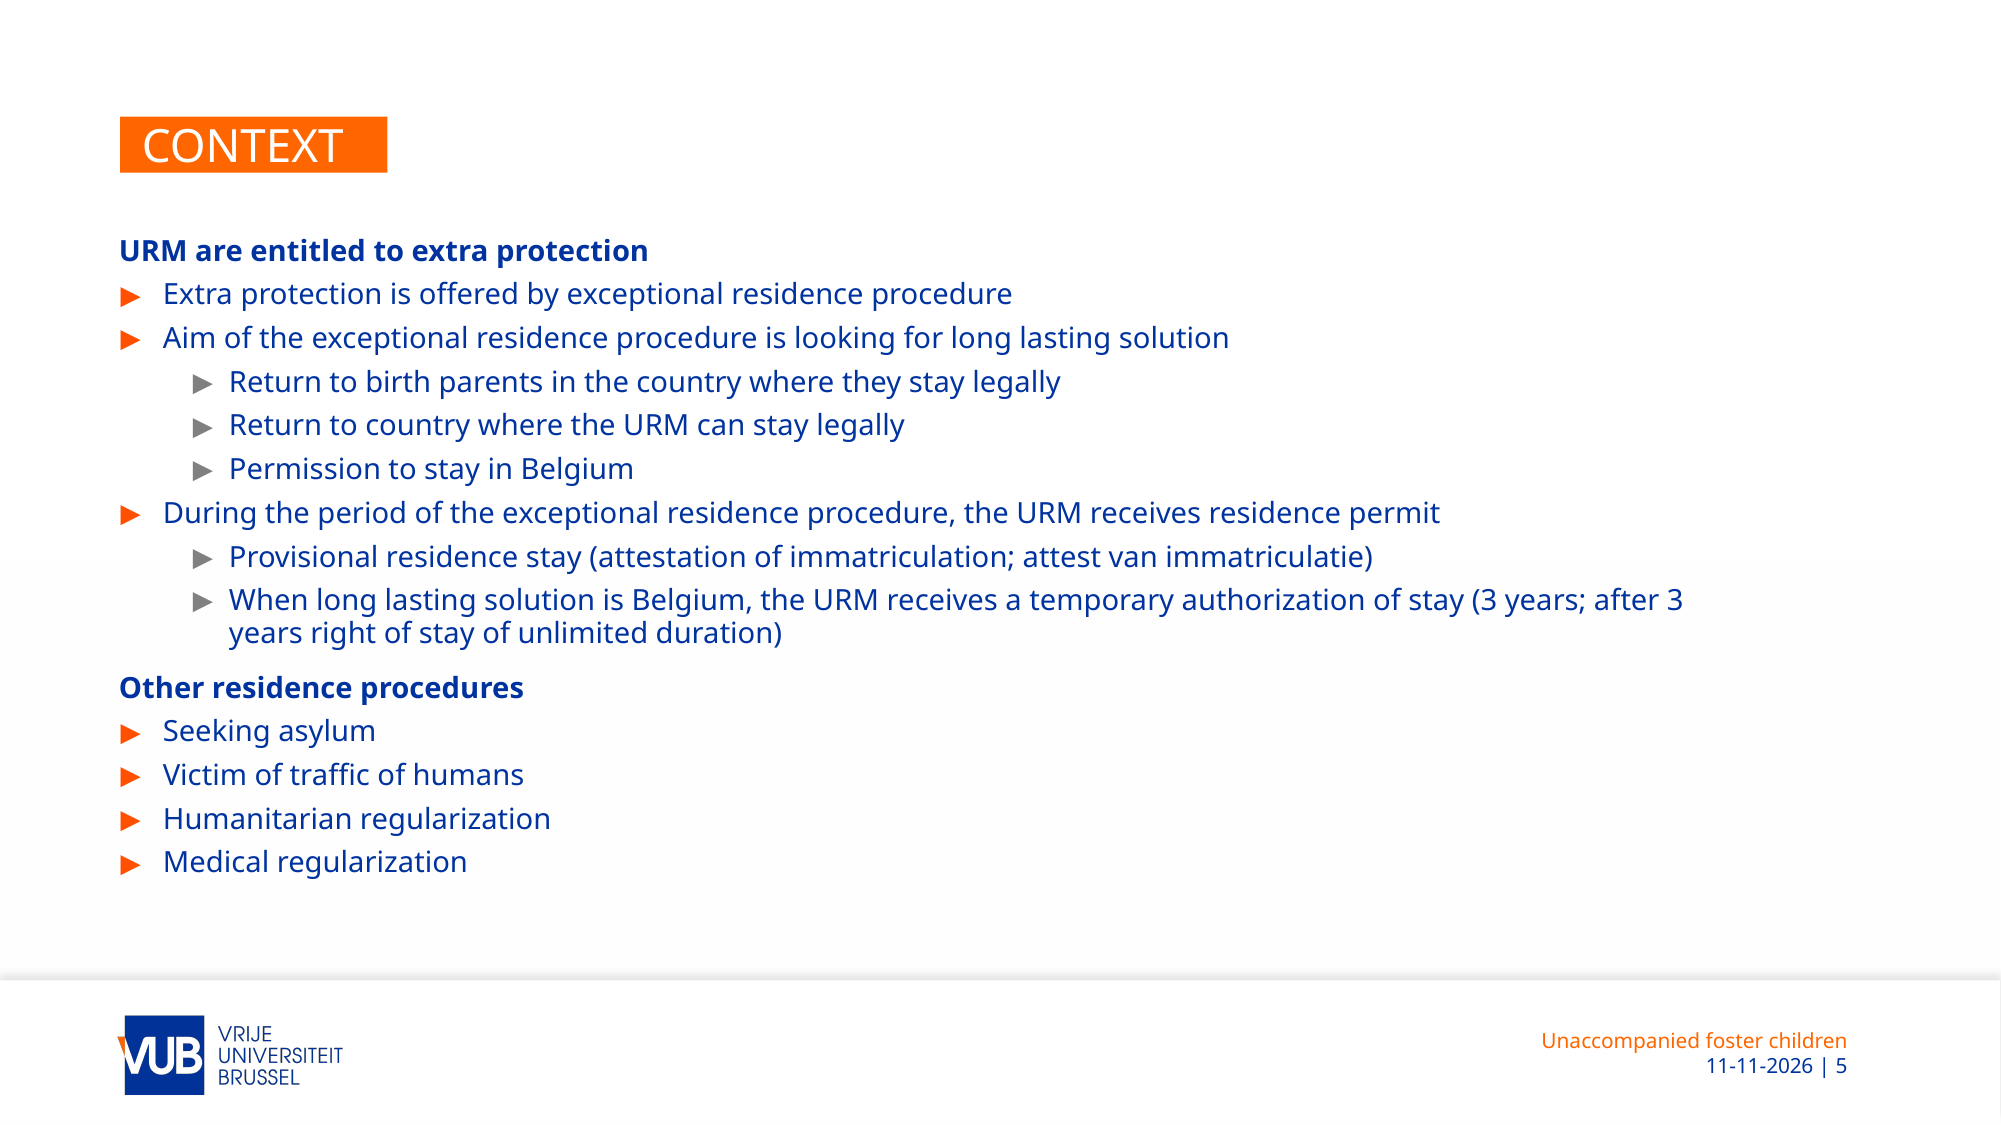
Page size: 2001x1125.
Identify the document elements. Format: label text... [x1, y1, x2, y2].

picture [110, 1000, 357, 1110]
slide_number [1412, 1052, 1863, 1082]
title Context [120, 116, 388, 173]
footer Unaccompanied foster children [1412, 1027, 1863, 1052]
list URM are entitled to extra protection Extra protection is offered by exceptional residence procedure Aim of the exceptional residence procedure is looking for long lasting solution Return to birth parents in the country where they stay legally Return to country where the URM can stay legally Permission to stay in Belgium During the period of the exceptional residence procedure, the URM receives residence permit Provisional residence stay (attestation of immatriculation; attest van immatriculatie) When long lasting solution is Belgium, the URM receives a temporary authorization of stay (3 years; after 3 years right of stay of unlimited duration) Other residence procedures Seeking asylum Victim of traffic of humans Humanitarian regularization Medical regularization [104, 226, 1746, 980]
